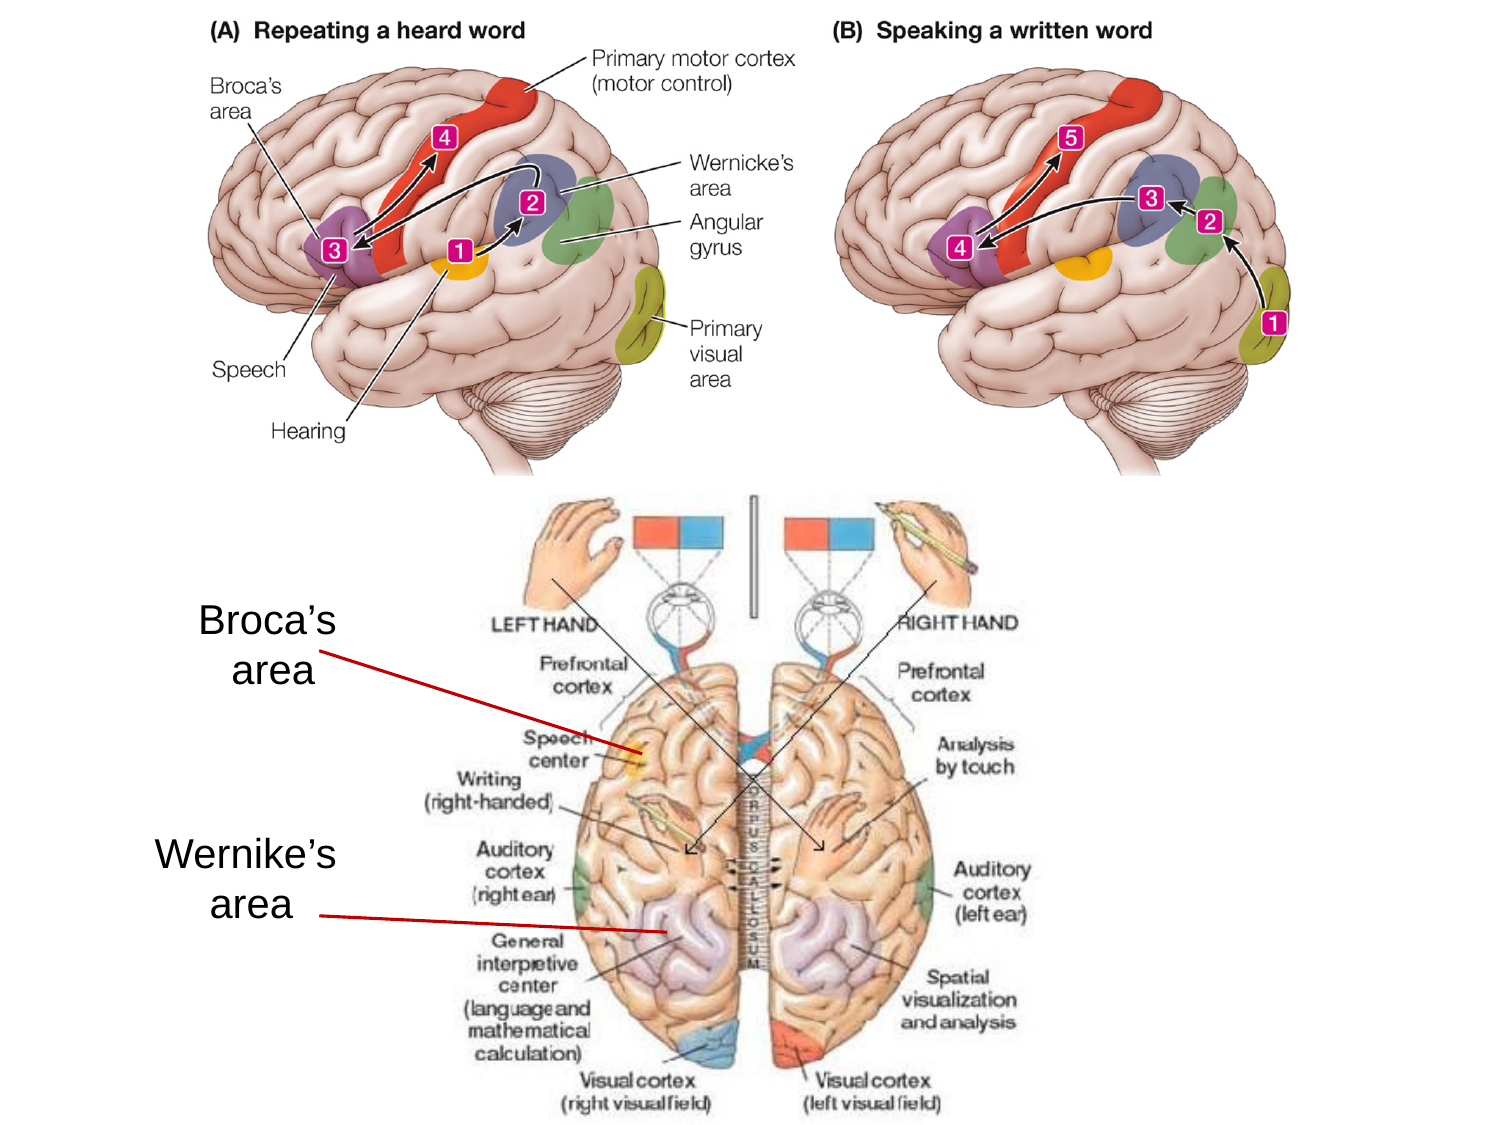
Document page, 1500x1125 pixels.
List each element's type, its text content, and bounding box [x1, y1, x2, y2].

text_box Broca’s area [183, 585, 364, 700]
picture [199, 10, 1301, 477]
text_box Wernike’s area [139, 819, 364, 935]
picture [423, 494, 1055, 1125]
